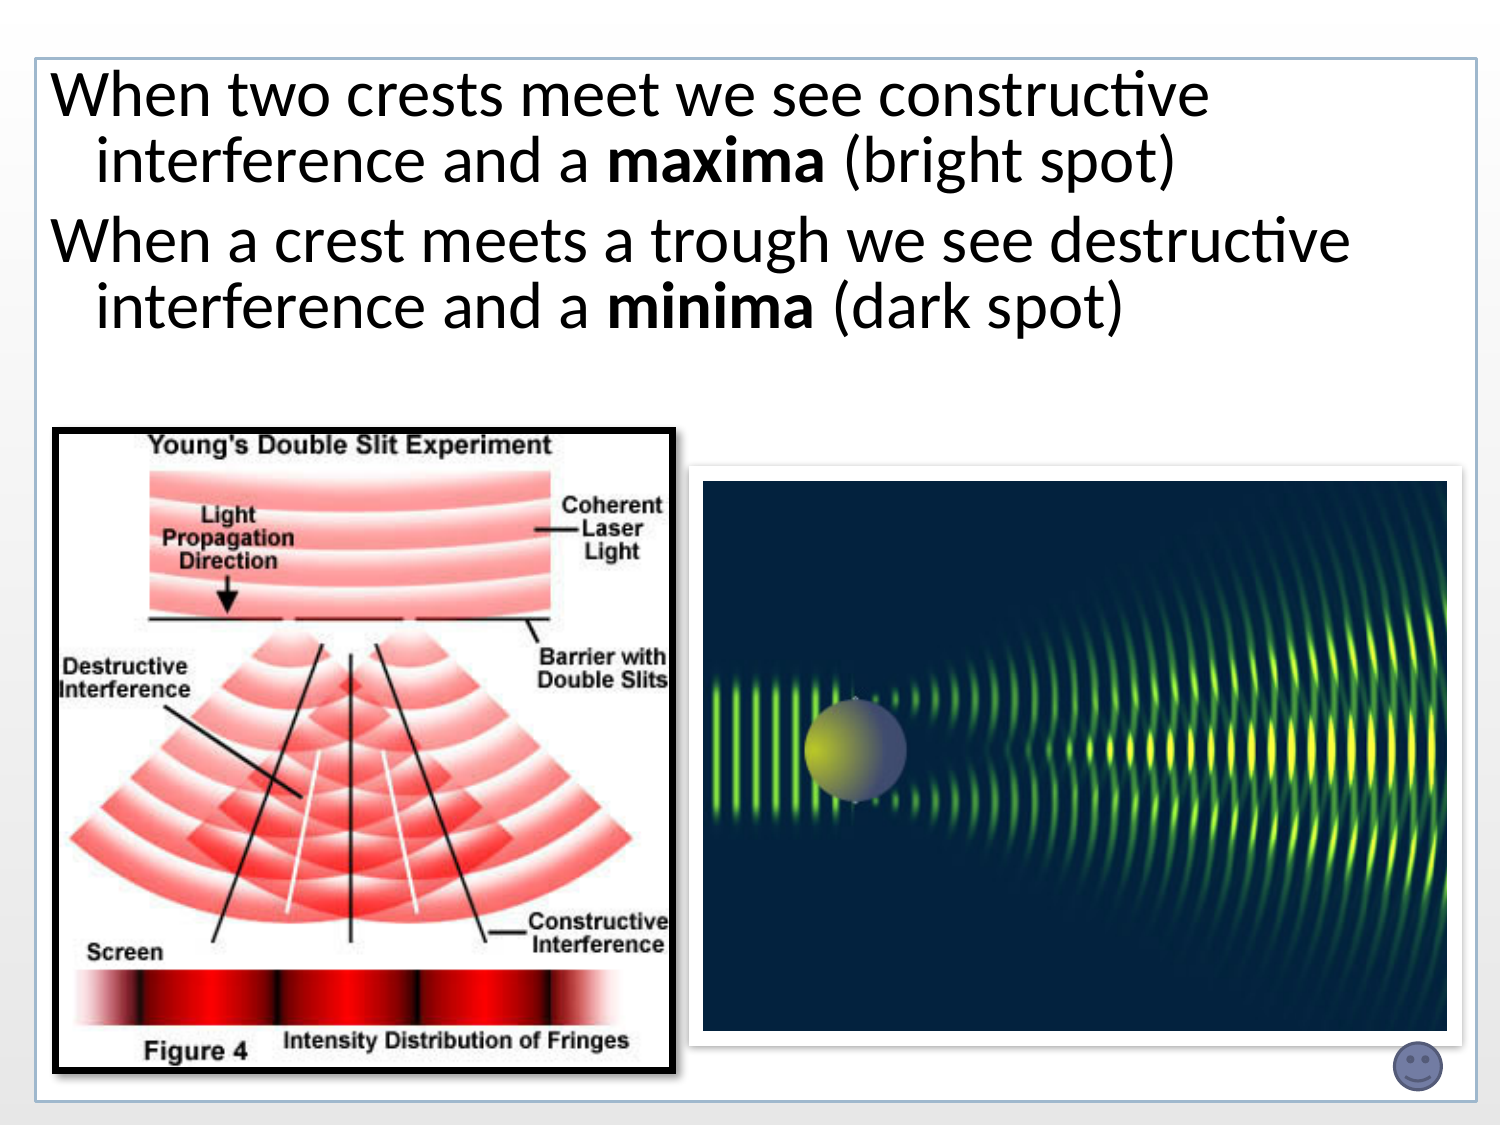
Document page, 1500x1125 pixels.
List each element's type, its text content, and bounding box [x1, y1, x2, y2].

list When two crests meet we see constructive interference and a maxima (bright spot) When a crest meets a trough we see destructive interference and a minima (dark spot) [34, 57, 1478, 1103]
picture [702, 480, 1448, 1032]
picture [58, 433, 670, 1068]
text_box [1392, 1045, 1443, 1092]
